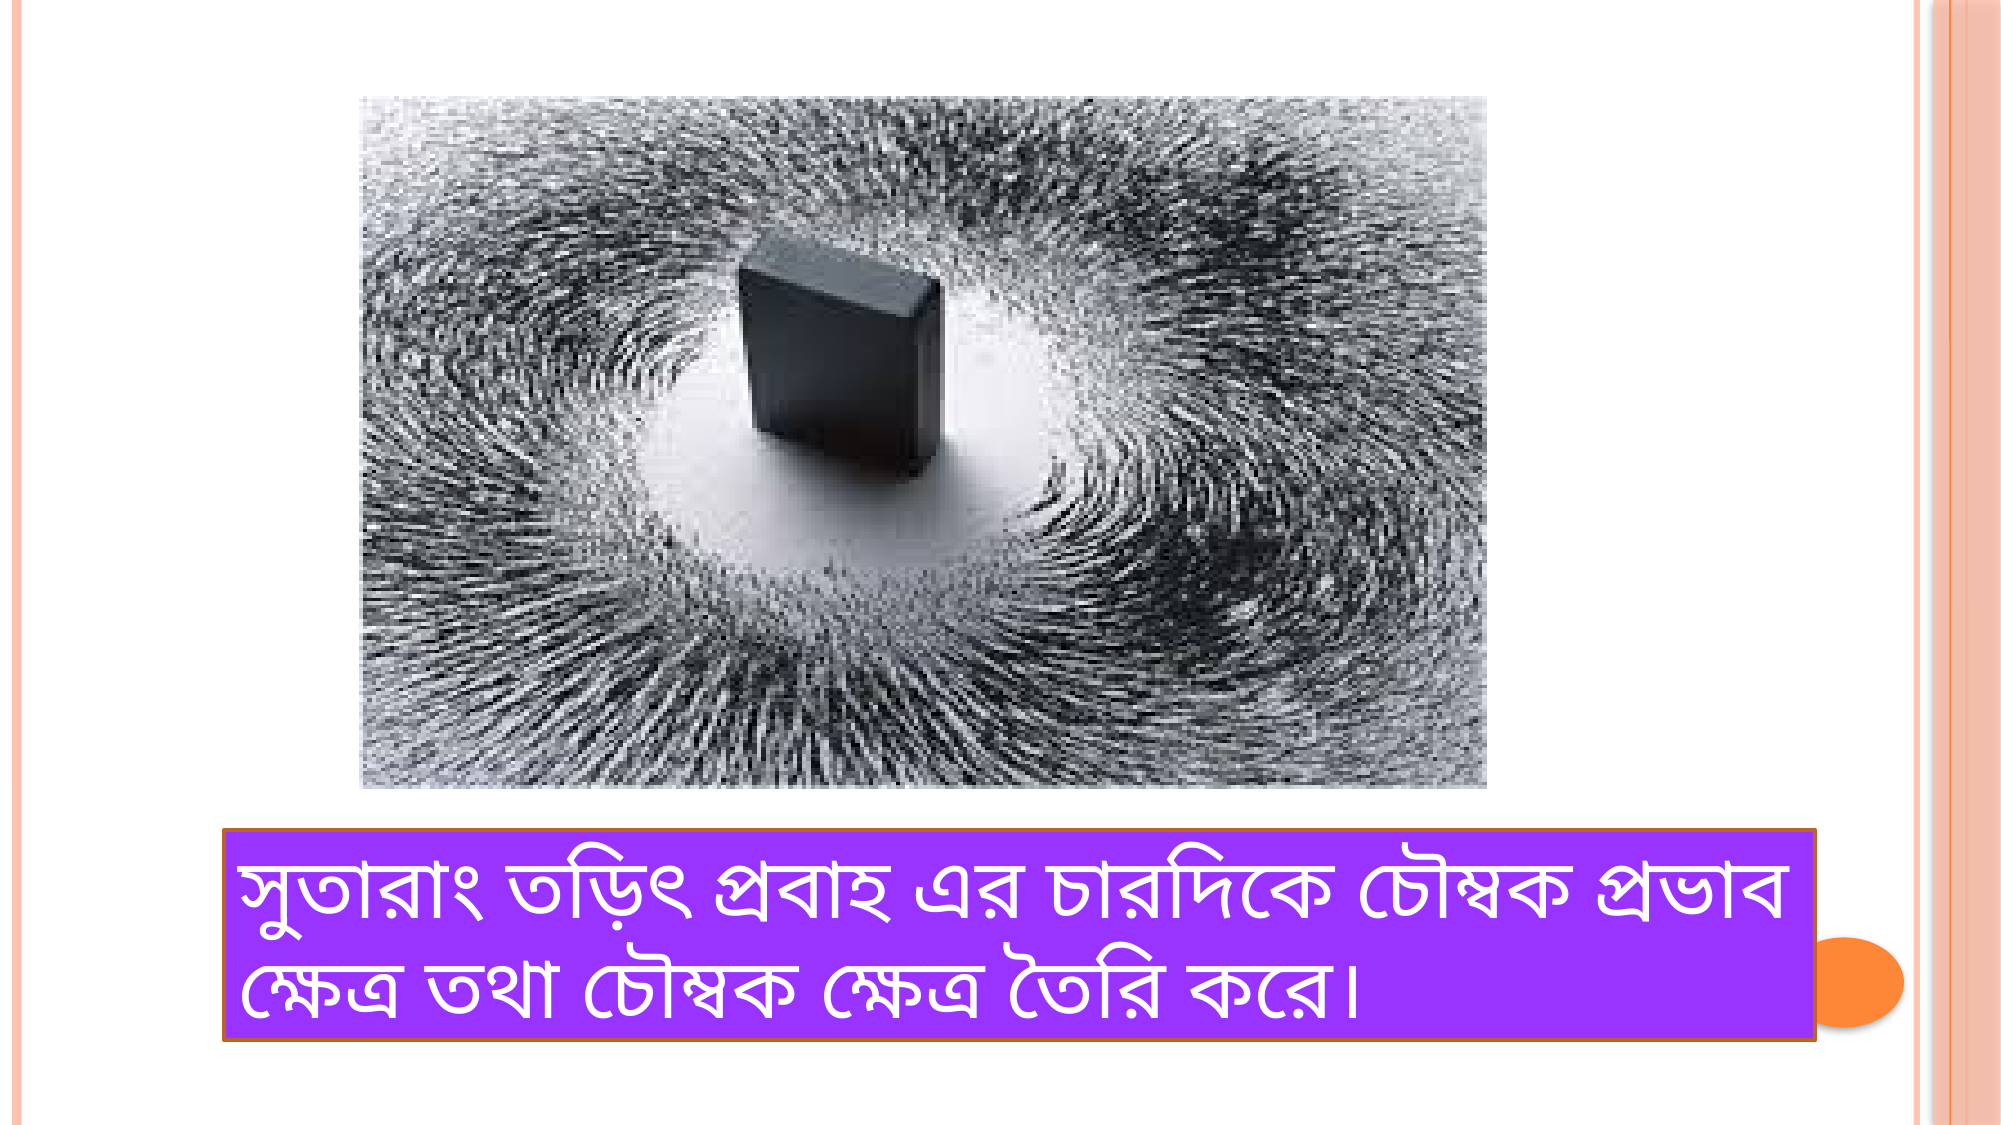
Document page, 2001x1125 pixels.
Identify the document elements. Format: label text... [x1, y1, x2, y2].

text_box সুতারাং তড়িৎ প্রবাহ এর চারদিকে চৌম্বক প্রভাব ক্ষেত্র তথা চৌম্বক ক্ষেত্র তৈরি করে। [222, 828, 1817, 1042]
picture [358, 95, 1487, 790]
